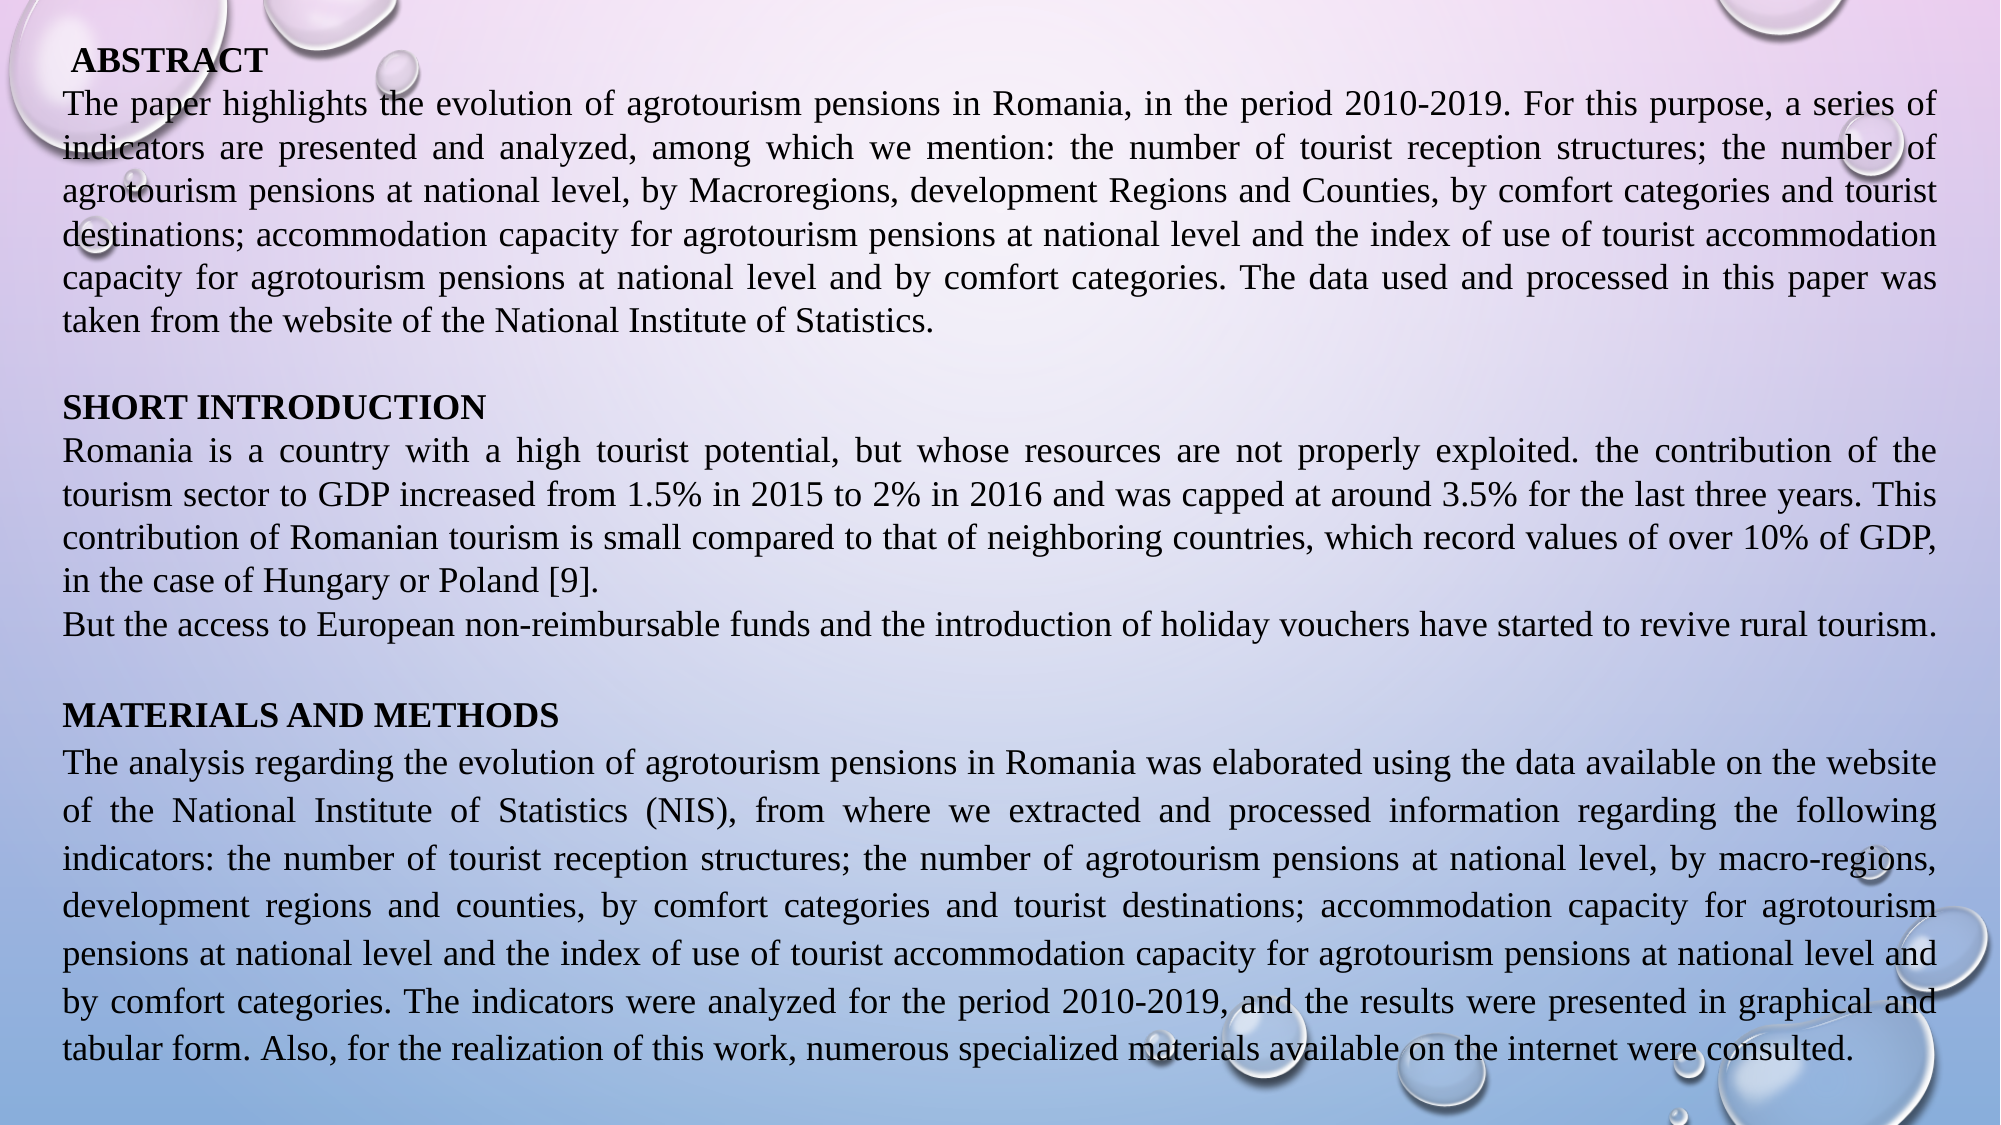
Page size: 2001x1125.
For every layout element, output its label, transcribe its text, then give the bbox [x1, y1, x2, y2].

list ABSTRACT The paper highlights the evolution of agrotourism pensions in Romania, in the period 2010-2019. For this purpose, a series of indicators are presented and analyzed, among which we mention: the number of tourist reception structures; the number of agrotourism pensions at national level, by Macroregions, development Regions and Counties, by comfort categories and tourist destinations; accommodation capacity for agrotourism pensions at national level and the index of use of tourist accommodation capacity for agrotourism pensions at national level and by comfort categories. The data used and processed in this paper was taken from the website of the National Institute of Statistics. SHORT INTRODUCTION Romania is a country with a high tourist potential, but whose resources are not properly exploited. the contribution of the tourism sector to GDP increased from 1.5% in 2015 to 2% in 2016 and was capped at around 3.5% for the last three years. This contribution of Romanian tourism is small compared to that of neighboring countries, which record values of over 10% of GDP, in the case of Hungary or Poland [9]. But the access to European non-reimbursable funds and the introduction of holiday vouchers have started to revive rural tourism. MATERIALS AND METHODS The analysis regarding the evolution of agrotourism pensions in Romania was elaborated using the data available on the website of the National Institute of Statistics (NIS), from where we extracted and processed information regarding the following indicators: the number of tourist reception structures; the number of agrotourism pensions at national level, by macro-regions, development regions and counties, by comfort categories and tourist destinations; accommodation capacity for agrotourism pensions at national level and the index of use of tourist accommodation capacity for agrotourism pensions at national level and by comfort categories. The indicators were analyzed for the period 2010-2019, and the results were presented in graphical and tabular form. Also, for the realization of this work, numerous specialized materials available on the internet were consulted. [47, 28, 1953, 1125]
picture [0, 0, 2000, 1125]
